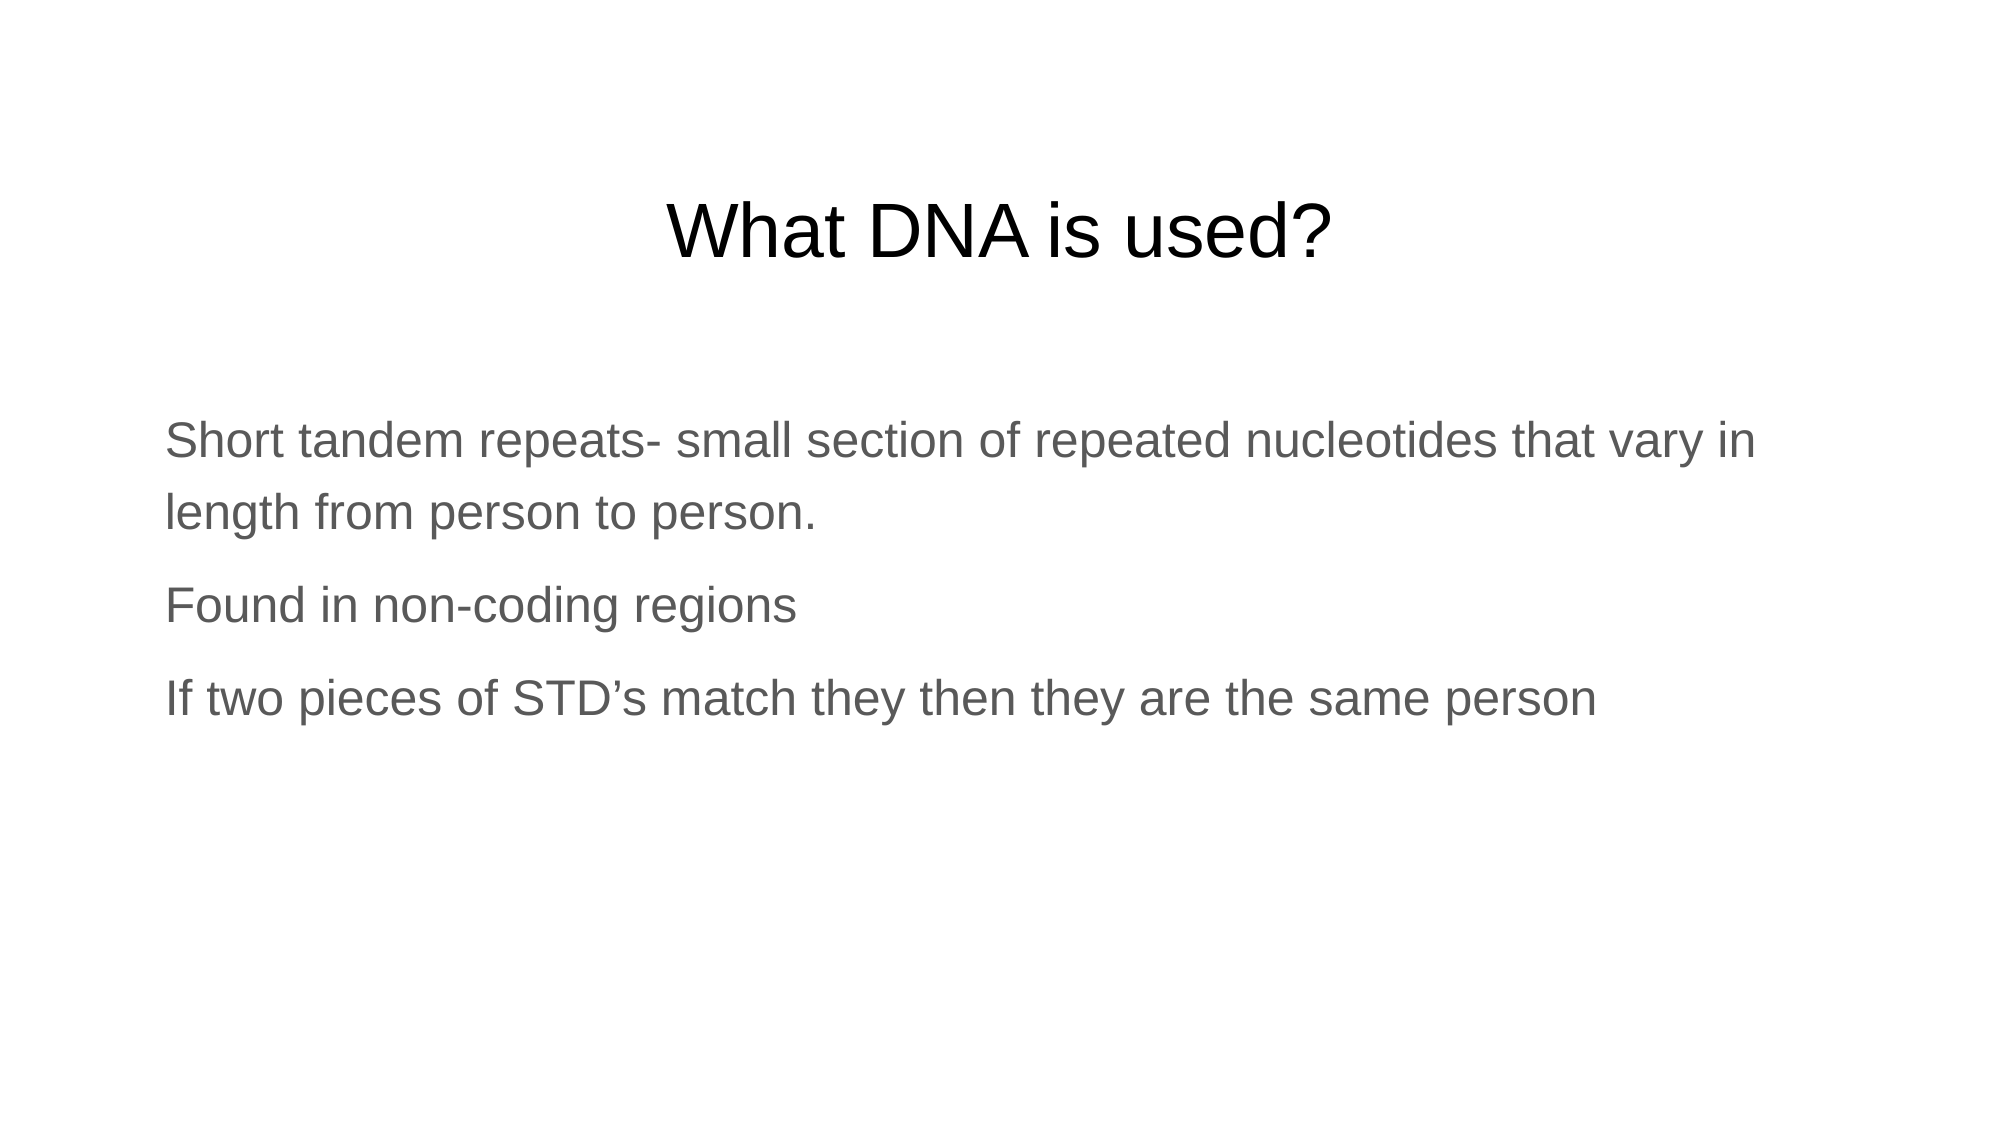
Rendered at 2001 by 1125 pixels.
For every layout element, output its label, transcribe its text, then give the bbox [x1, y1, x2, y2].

title What DNA is used? [149, 101, 1851, 364]
list Short tandem repeats- small section of repeated nucleotides that vary in length from person to person. Found in non-coding regions If two pieces of STD’s match they then they are the same person [149, 388, 1851, 950]
